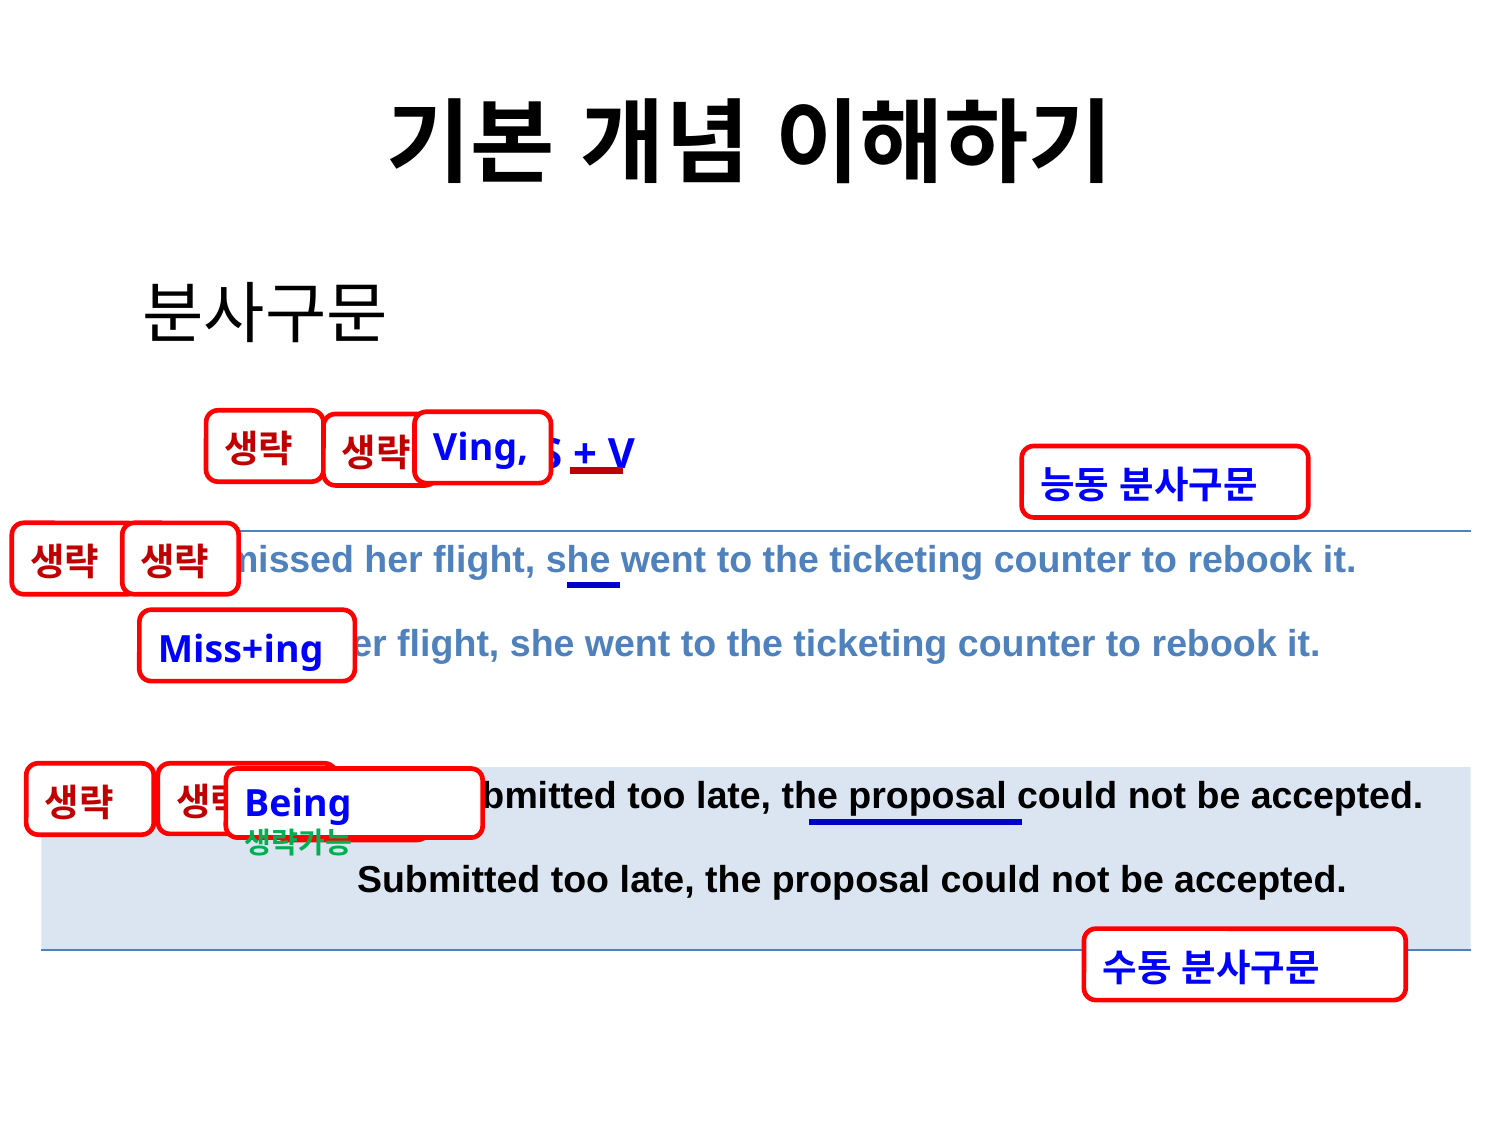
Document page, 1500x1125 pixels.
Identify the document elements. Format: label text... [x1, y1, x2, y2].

text_box 생략 [206, 410, 324, 482]
text_box Being생략가능 [225, 768, 483, 838]
text_box 생략 [122, 522, 239, 595]
text_box 접속사 + S + V, S + V [173, 419, 1043, 530]
text_box Ving, [414, 411, 551, 484]
title 기본 개념 이해하기 [75, 45, 1425, 233]
text_box 생략 [26, 763, 154, 835]
text_box Miss+ing [139, 609, 355, 682]
table_header After she missed her flight, she went to the ticketing counter to rebook it. Missing her flight, she went to the ticketing counter to rebook it. [41, 532, 1471, 767]
list 분사구문 [92, 263, 1500, 1006]
text_box 수동 분사구문 [1083, 928, 1406, 1001]
text_box 생략 [157, 763, 334, 834]
table_cell As the proposal was submitted too late, the proposal could not be accepted. Submitted too late, the proposal could not be accepted. [41, 767, 1471, 949]
text_box 생략 [323, 413, 431, 486]
text_box 능동 분사구문 [1021, 445, 1309, 518]
text_box 생략 [11, 522, 130, 595]
